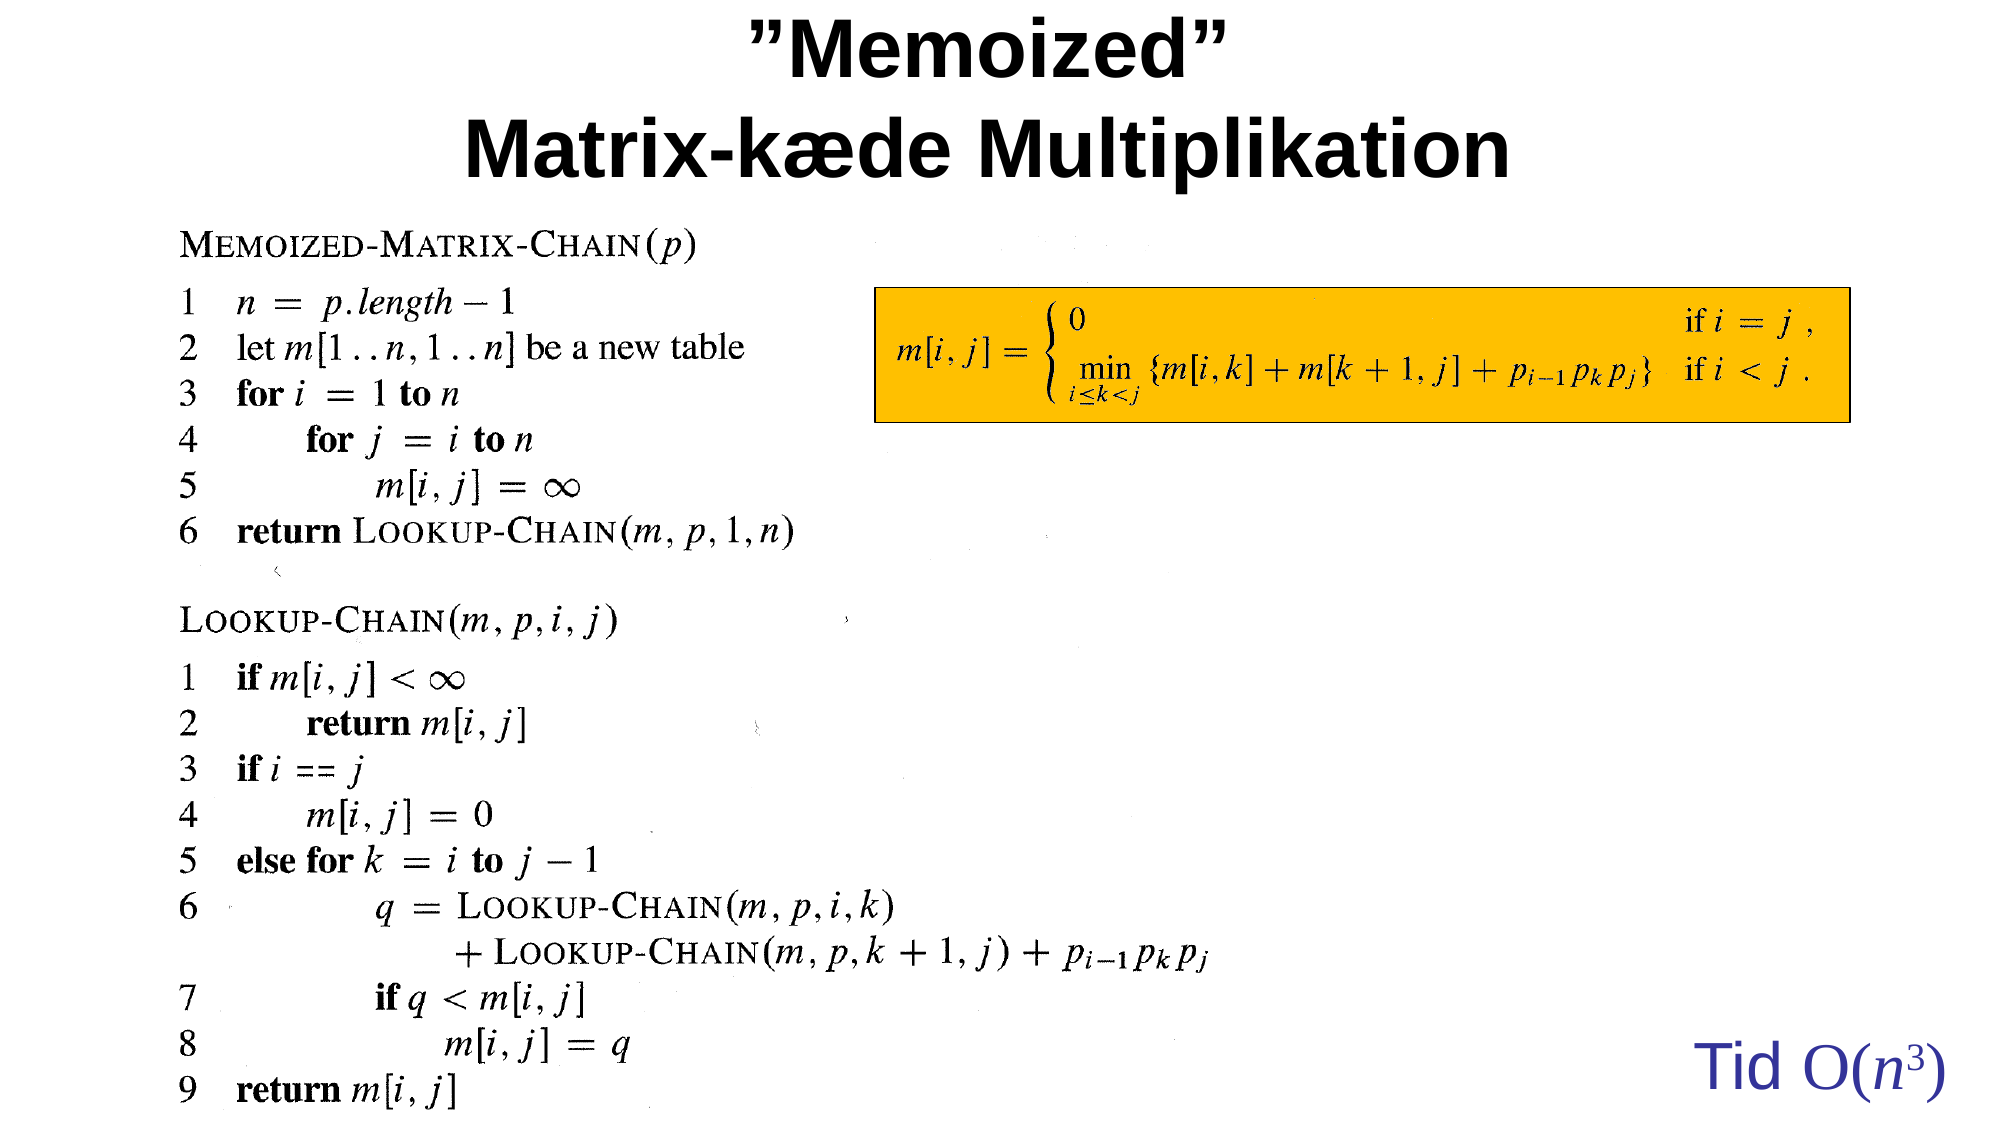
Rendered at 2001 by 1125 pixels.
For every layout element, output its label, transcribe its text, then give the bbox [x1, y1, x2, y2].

list Tid O(n3) [1512, 1024, 1963, 1113]
title ”Memoized” Matrix-kæde Multiplikation [249, 0, 1751, 188]
text_box [1216, 287, 1850, 423]
picture [174, 224, 1816, 1113]
